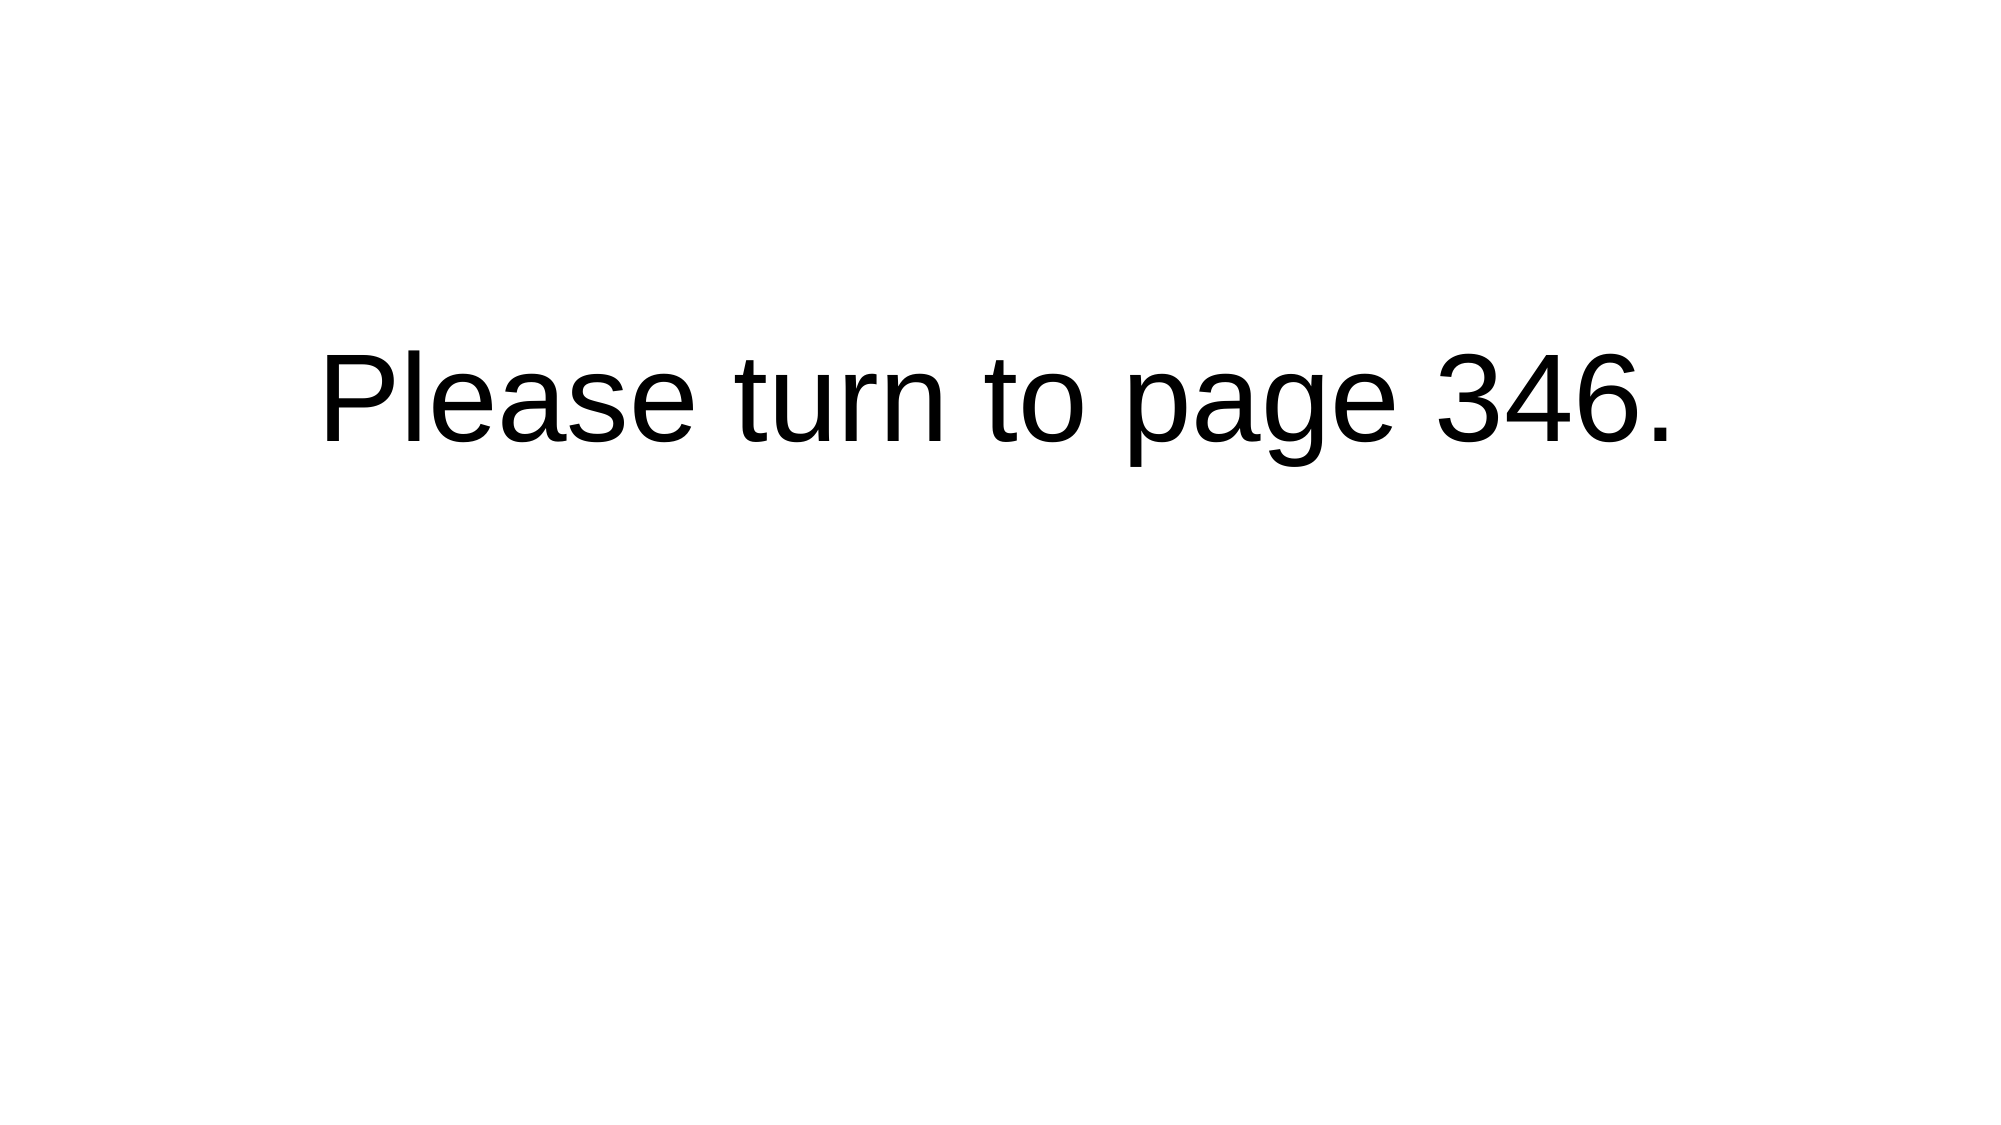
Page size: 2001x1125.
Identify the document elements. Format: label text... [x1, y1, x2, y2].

text_box Please turn to page 346. [213, 309, 1783, 475]
